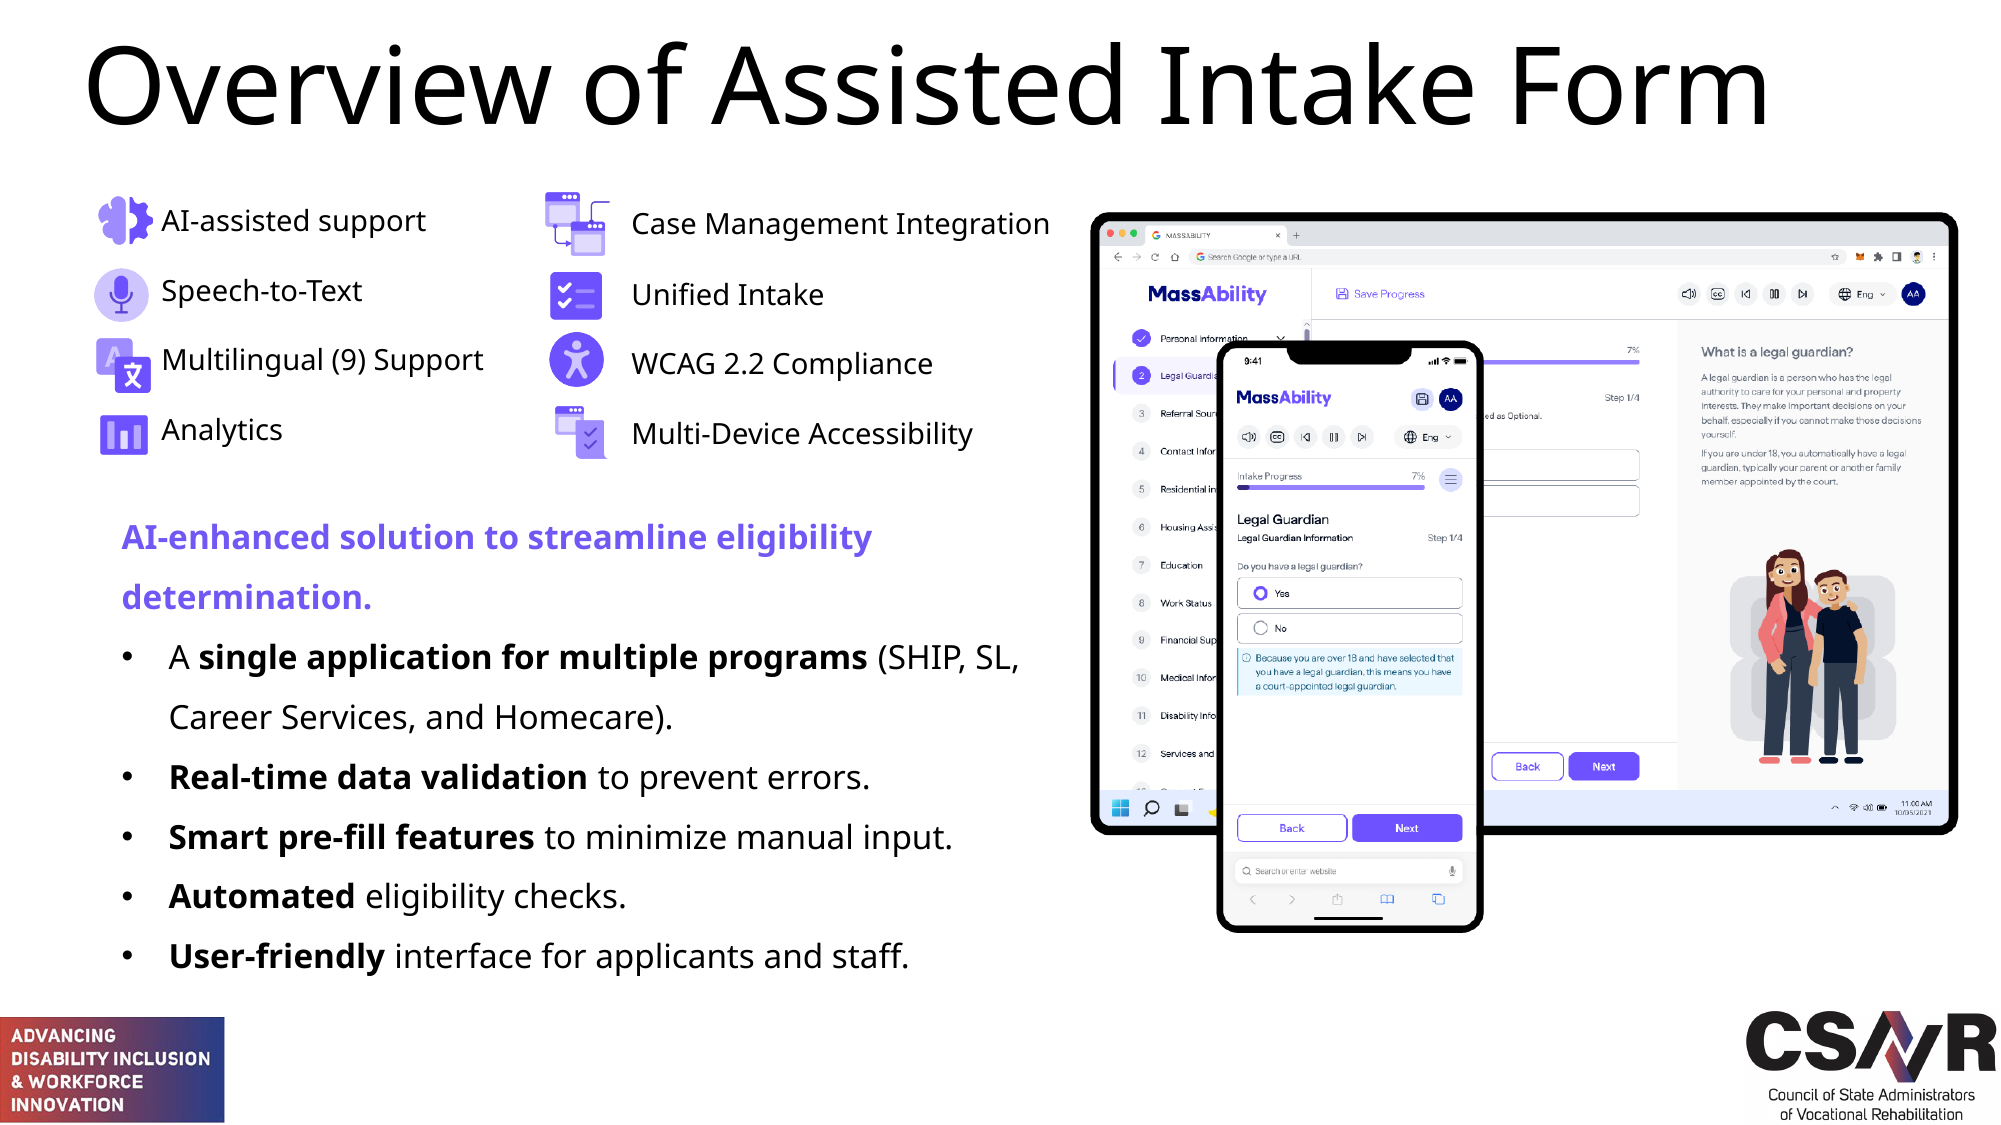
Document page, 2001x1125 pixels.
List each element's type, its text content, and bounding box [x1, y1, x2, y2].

text_box AI-assisted support Speech-to-Text Multilingual (9) Support Analytics [161, 201, 629, 447]
picture [545, 192, 610, 257]
picture [94, 267, 149, 323]
picture [95, 338, 151, 393]
picture [99, 415, 149, 456]
text_box AI-enhanced solution to streamline eligibility determination. A single application for multiple programs (SHIP, SL, Career Services, and Homecare). Real-time data validation to prevent errors. Smart pre-fill features to minimize manual input. Automated eligibility checks. User-friendly interface for applicants and staff. [121, 496, 1035, 1011]
picture [550, 271, 603, 321]
text_box Case Management Integration Unified Intake WCAG 2.2 Compliance Multi-Device Accessibility [631, 205, 1081, 451]
title Overview of Assisted Intake Form [67, 21, 1793, 155]
picture [555, 405, 609, 460]
picture [0, 1017, 226, 1124]
picture [548, 332, 604, 388]
picture [1081, 204, 1966, 943]
picture [1742, 1007, 2000, 1125]
picture [97, 195, 153, 245]
